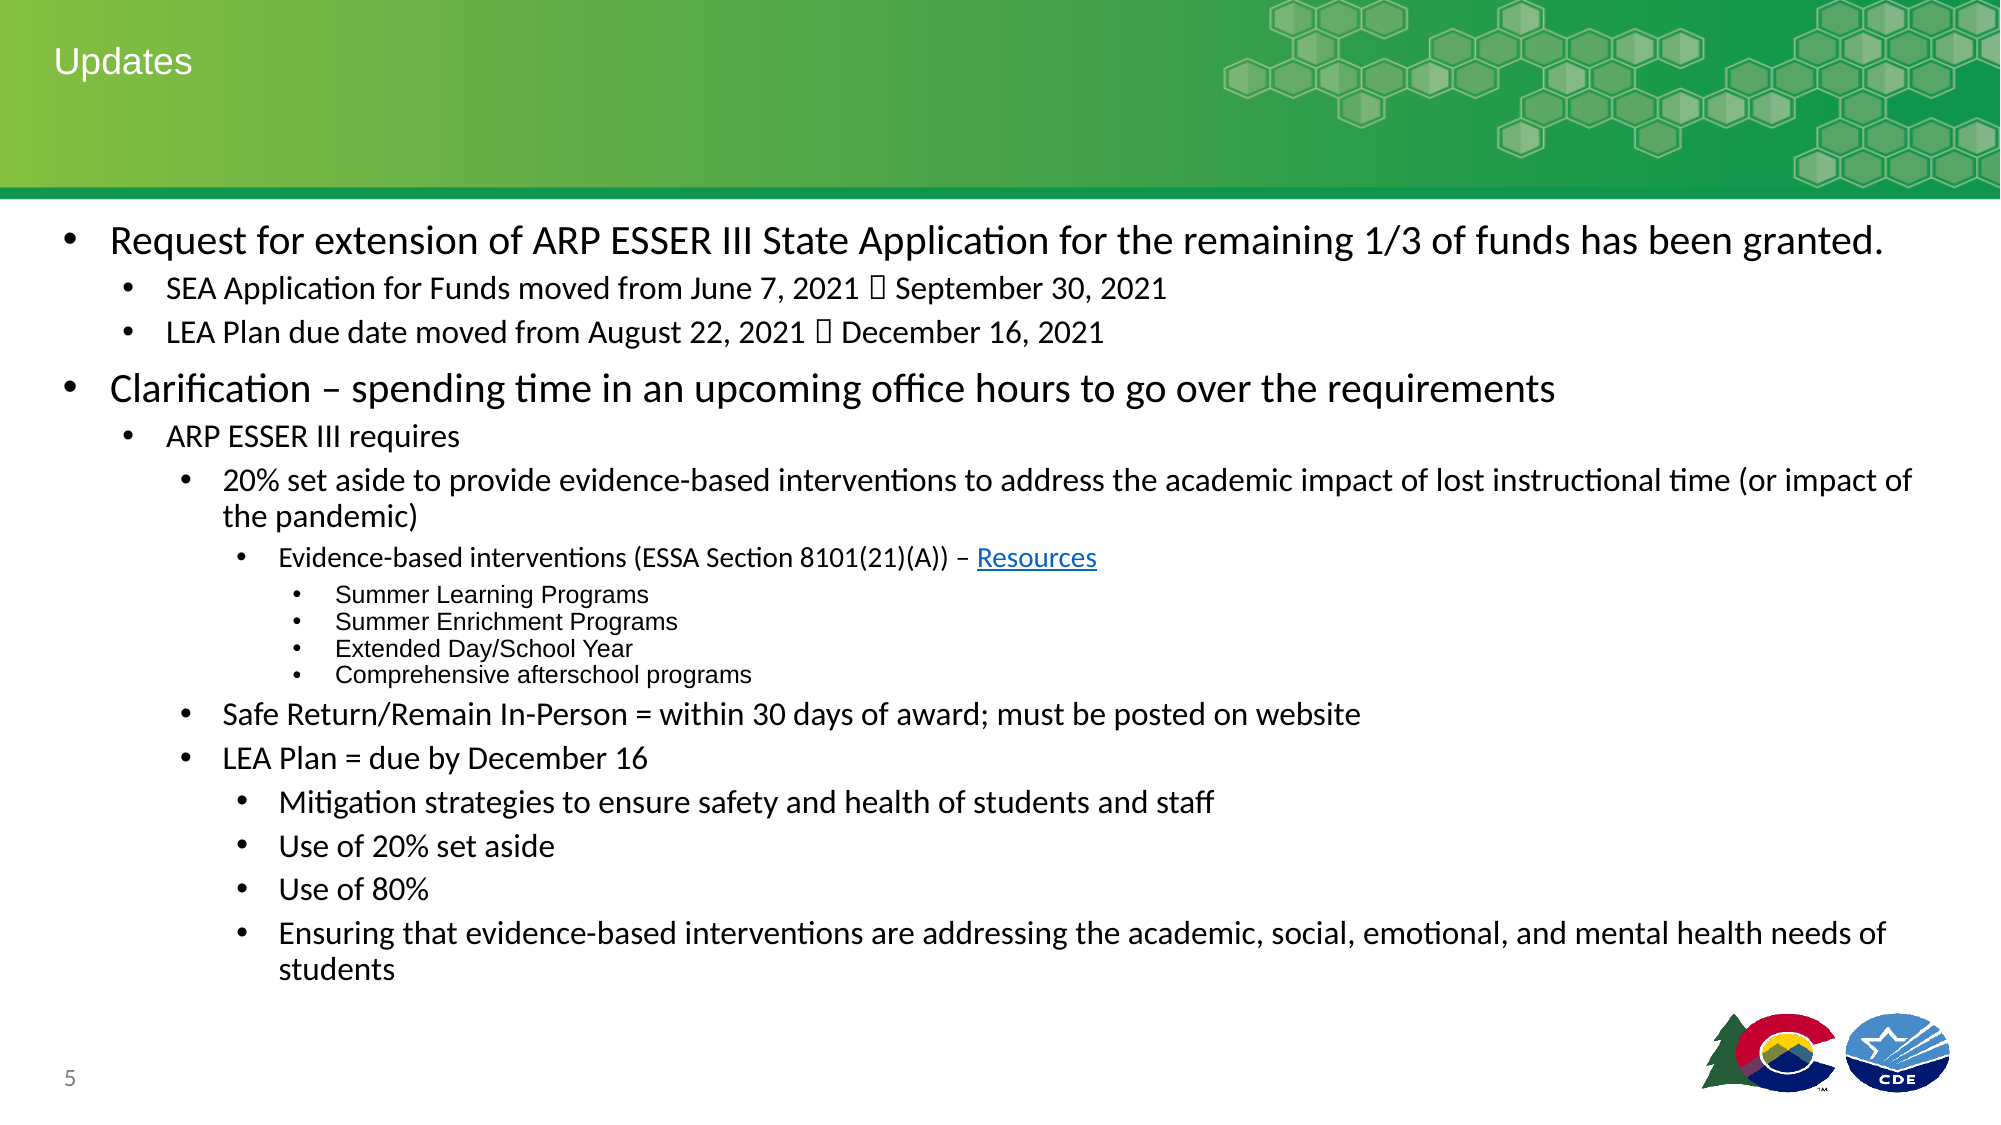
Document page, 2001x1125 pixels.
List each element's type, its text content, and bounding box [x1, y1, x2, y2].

slide_number 5 [48, 1054, 499, 1115]
list Request for extension of ARP ESSER III State Application for the remaining 1/3 of funds has been granted. SEA Application for Funds moved from June 7, 2021  September 30, 2021 LEA Plan due date moved from August 22, 2021  December 16, 2021 Clarification – spending time in an upcoming office hours to go over the requirements ARP ESSER III requires 20% set aside to provide evidence-based interventions to address the academic impact of lost instructional time (or impact of the pandemic) Evidence-based interventions (ESSA Section 8101(21)(A)) – Resources Summer Learning Programs Summer Enrichment Programs Extended Day/School Year Comprehensive afterschool programs Safe Return/Remain In-Person = within 30 days of award; must be posted on website LEA Plan = due by December 16 Mitigation strategies to ensure safety and health of students and staff Use of 20% set aside Use of 80% Ensuring that evidence-based interventions are addressing the academic, social, emotional, and mental health needs of students [53, 218, 1935, 1014]
title Updates [53, 41, 1384, 166]
picture [0, 0, 2000, 200]
picture [1700, 1012, 1950, 1093]
